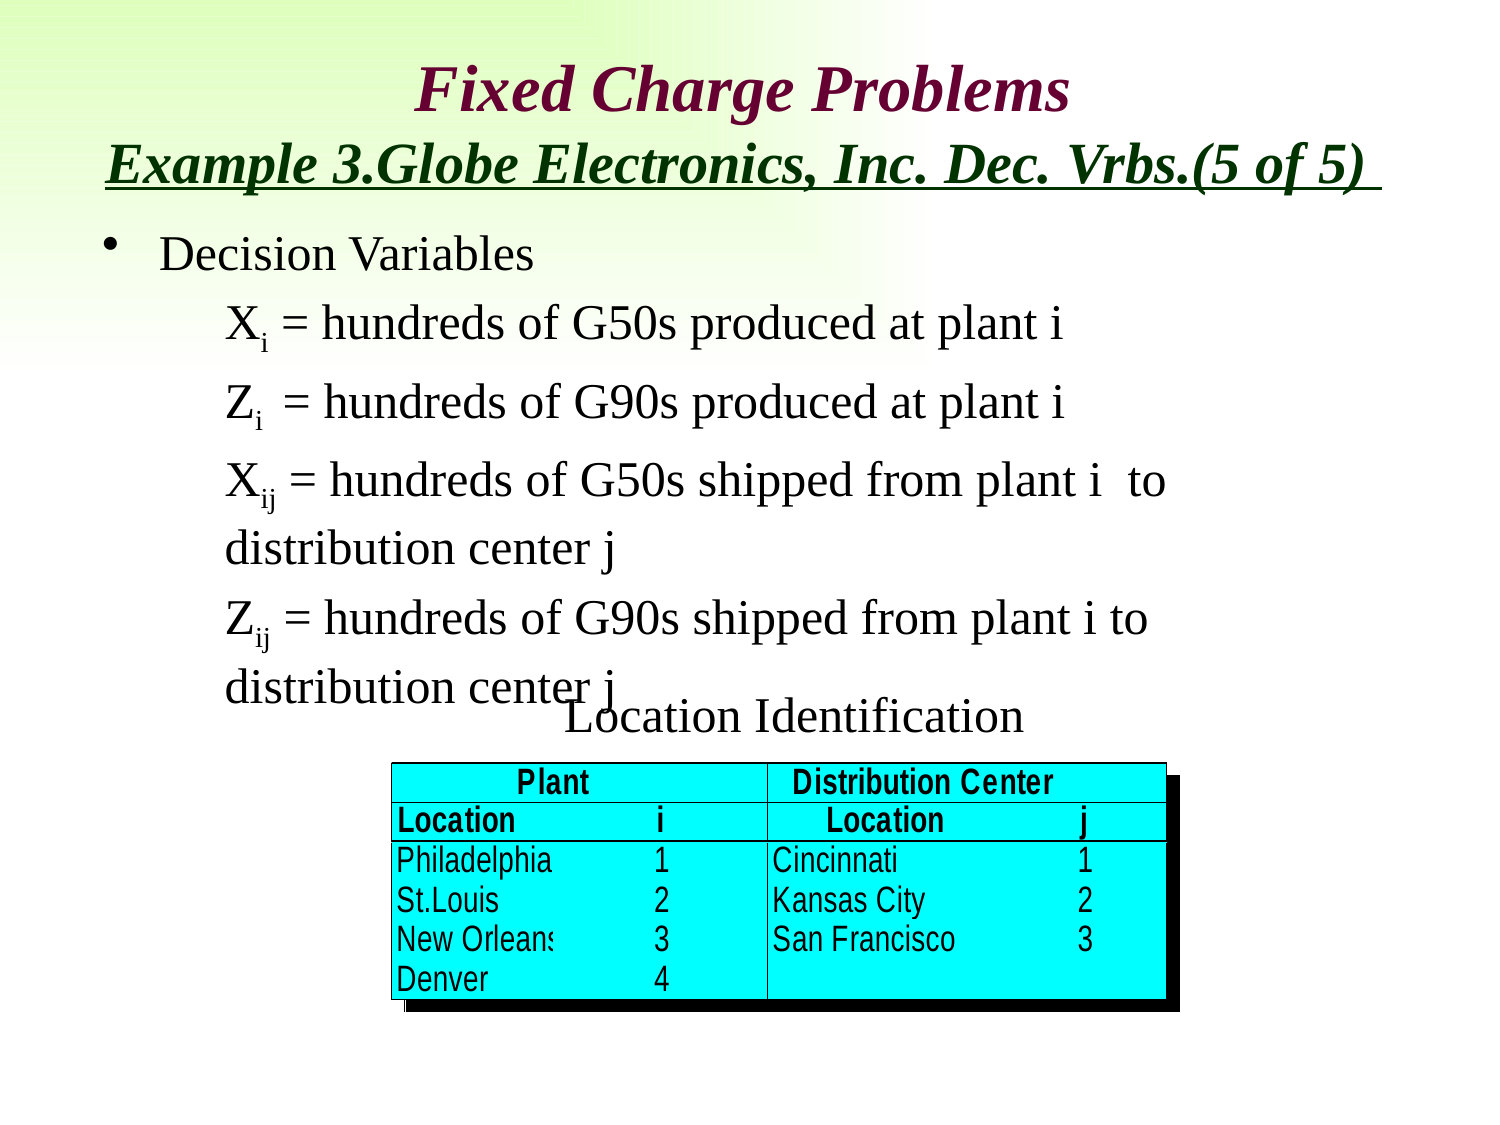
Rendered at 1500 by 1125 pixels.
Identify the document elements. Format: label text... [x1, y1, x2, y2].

text_box Fixed Charge Problems Example 3.Globe Electronics, Inc. Dec. Vrbs.(5 of 5) [62, 37, 1425, 203]
list Decision Variables Xi = hundreds of G50s produced at plant i Zi = hundreds of G90s produced at plant i Xij = hundreds of G50s shipped from plant i to distribution center j Zij = hundreds of G90s shipped from plant i to distribution center j [87, 212, 1413, 1125]
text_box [391, 762, 1182, 1015]
text_box Location Identification [548, 674, 1040, 751]
